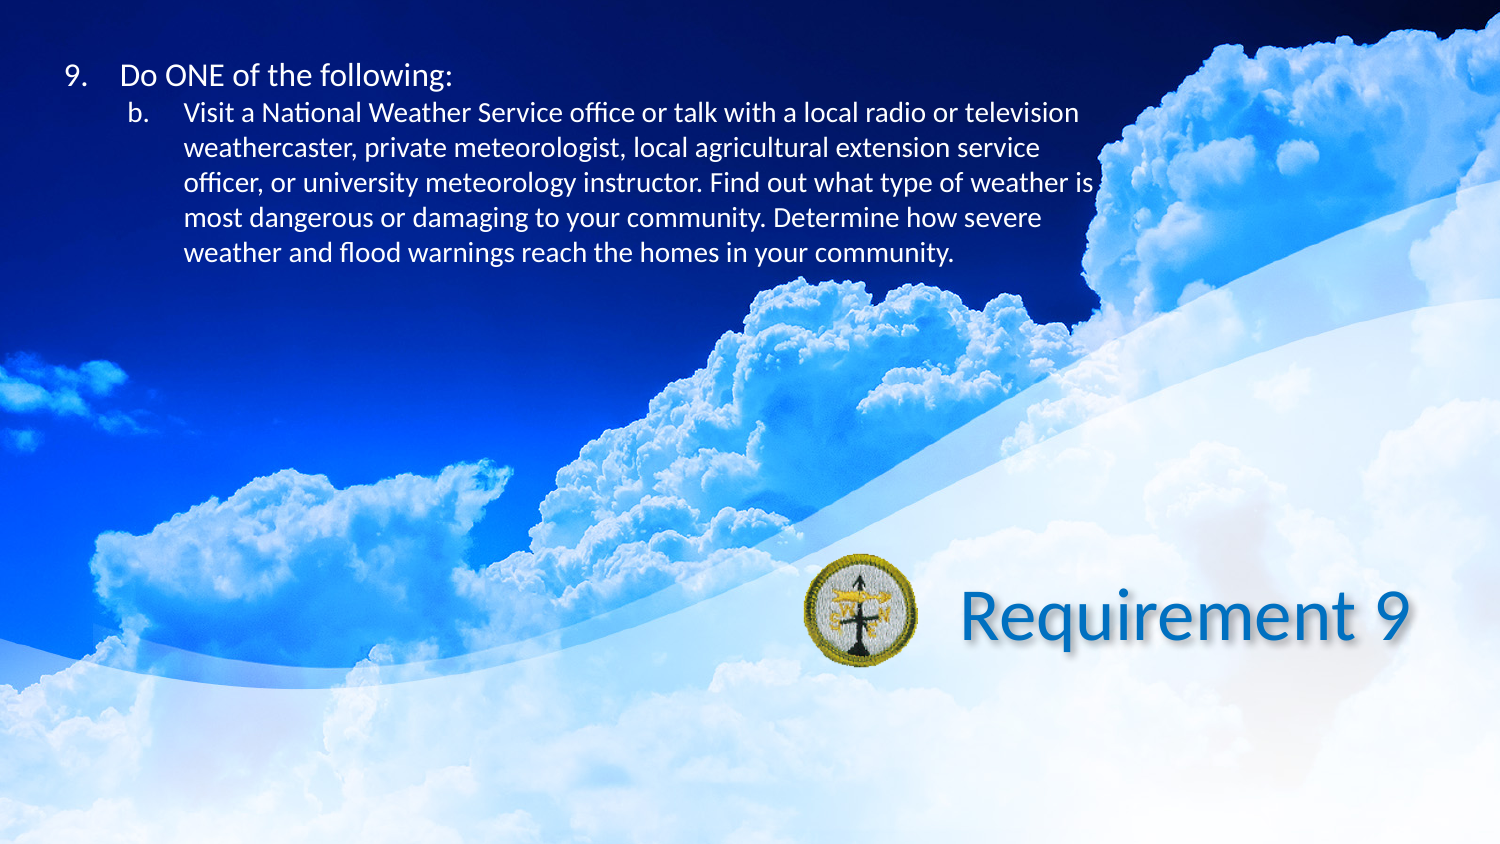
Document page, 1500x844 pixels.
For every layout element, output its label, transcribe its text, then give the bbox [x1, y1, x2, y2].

title Requirement 9 [349, 497, 1427, 724]
picture [0, 0, 1500, 844]
subtitle Do ONE of the following: Visit a National Weather Service office or talk with a local radio or television weathercaster, private meteorologist, local agricultural extension service officer, or university meteorology instructor. Find out what type of weather is most dangerous or damaging to your community. Determine how severe weather and flood warnings reach the homes in your community. [48, 46, 1126, 548]
